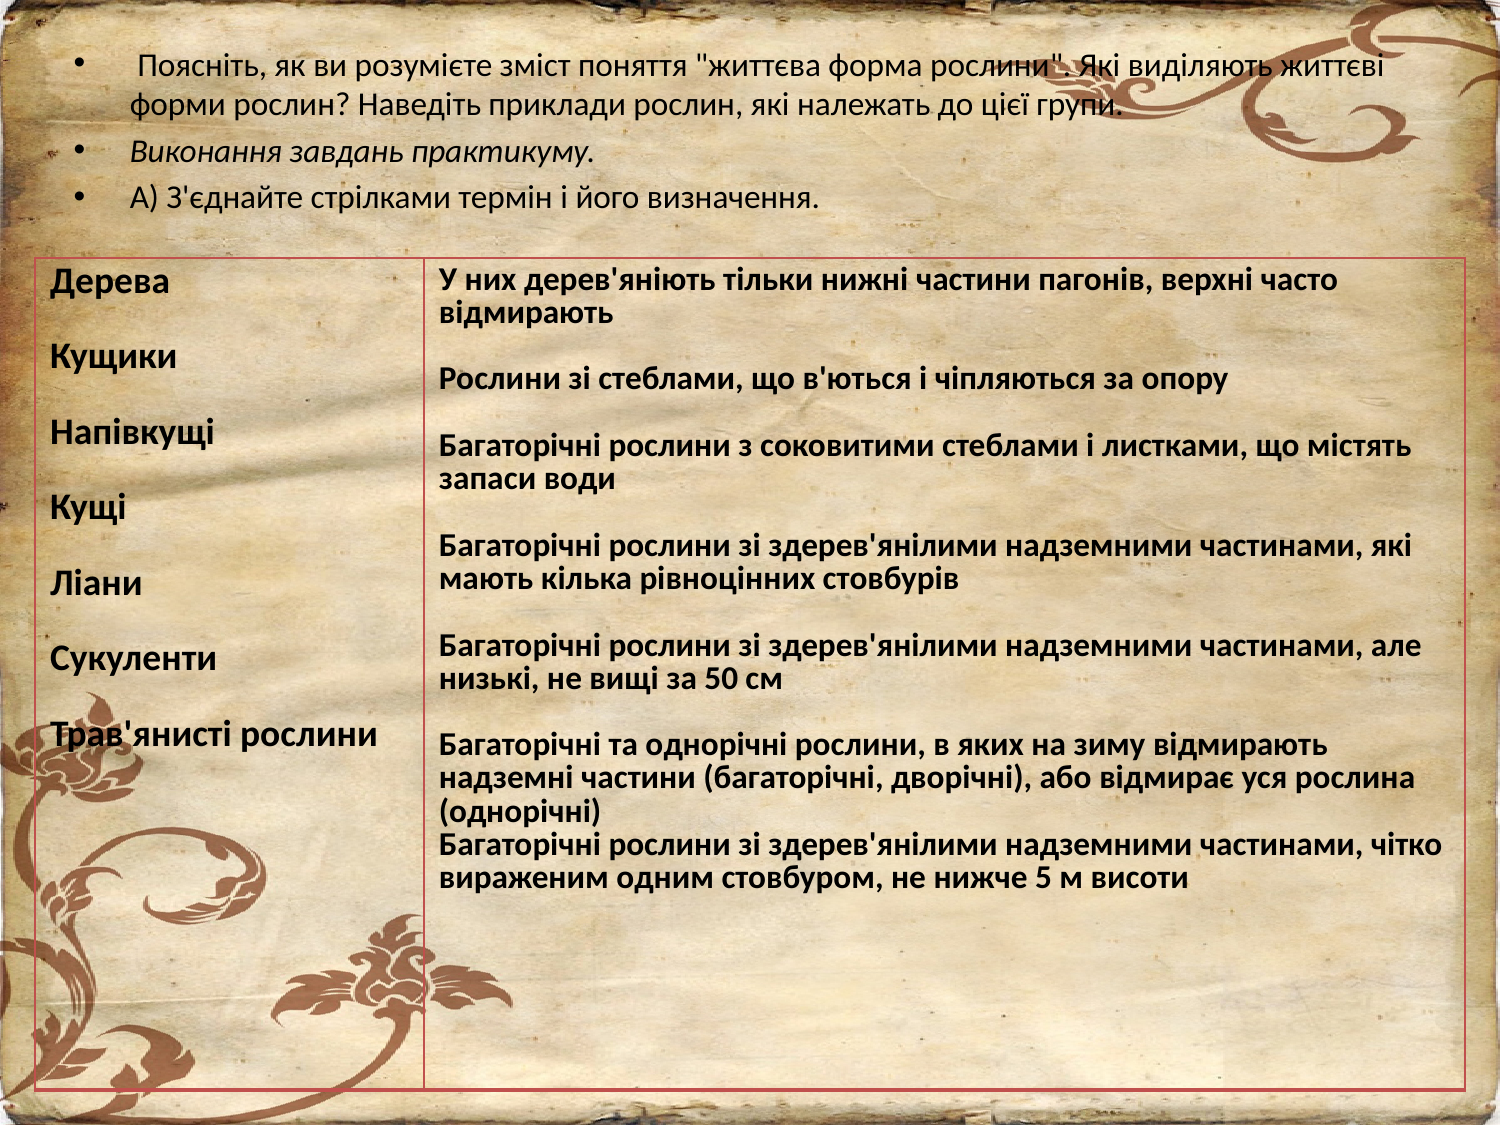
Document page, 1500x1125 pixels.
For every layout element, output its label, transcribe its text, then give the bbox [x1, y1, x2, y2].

list Поясніть, як ви розумієте зміст поняття "життєва форма рослини". Які виділяють життєві форми рослин? Наведіть приклади рослин, які належать до цієї групи. Виконання завдань практикуму. А) З'єднайте стрілками термін і його визначення. [58, 34, 1409, 257]
picture [0, 0, 1500, 1125]
table_header Дерева Кущики Напівкущі Кущі Ліани Сукуленти Трав'янисті рослини [36, 259, 423, 1088]
table_header У них дерев'яніють тільки нижні частини пагонів, верхні часто відмирають Рослини зі стеблами, що в'ються і чіпляються за опору Багаторічні рослини з соковитими стеблами і листками, що містять запаси води Багаторічні рослини зі здерев'янілими надземними частинами, які мають кілька рівноцінних стовбурів Багаторічні рослини зі здерев'янілими надземними частинами, але низькі, не вищі за 50 см Багаторічні та однорічні рослини, в яких на зиму відмирають надземні частини (багаторічні, дворічні), або відмирає уся рослина (однорічні) Багаторічні рослини зі здерев'янілими надземними частинами, чітко вираженим одним стовбуром, не нижче 5 м висоти [425, 259, 1464, 1088]
